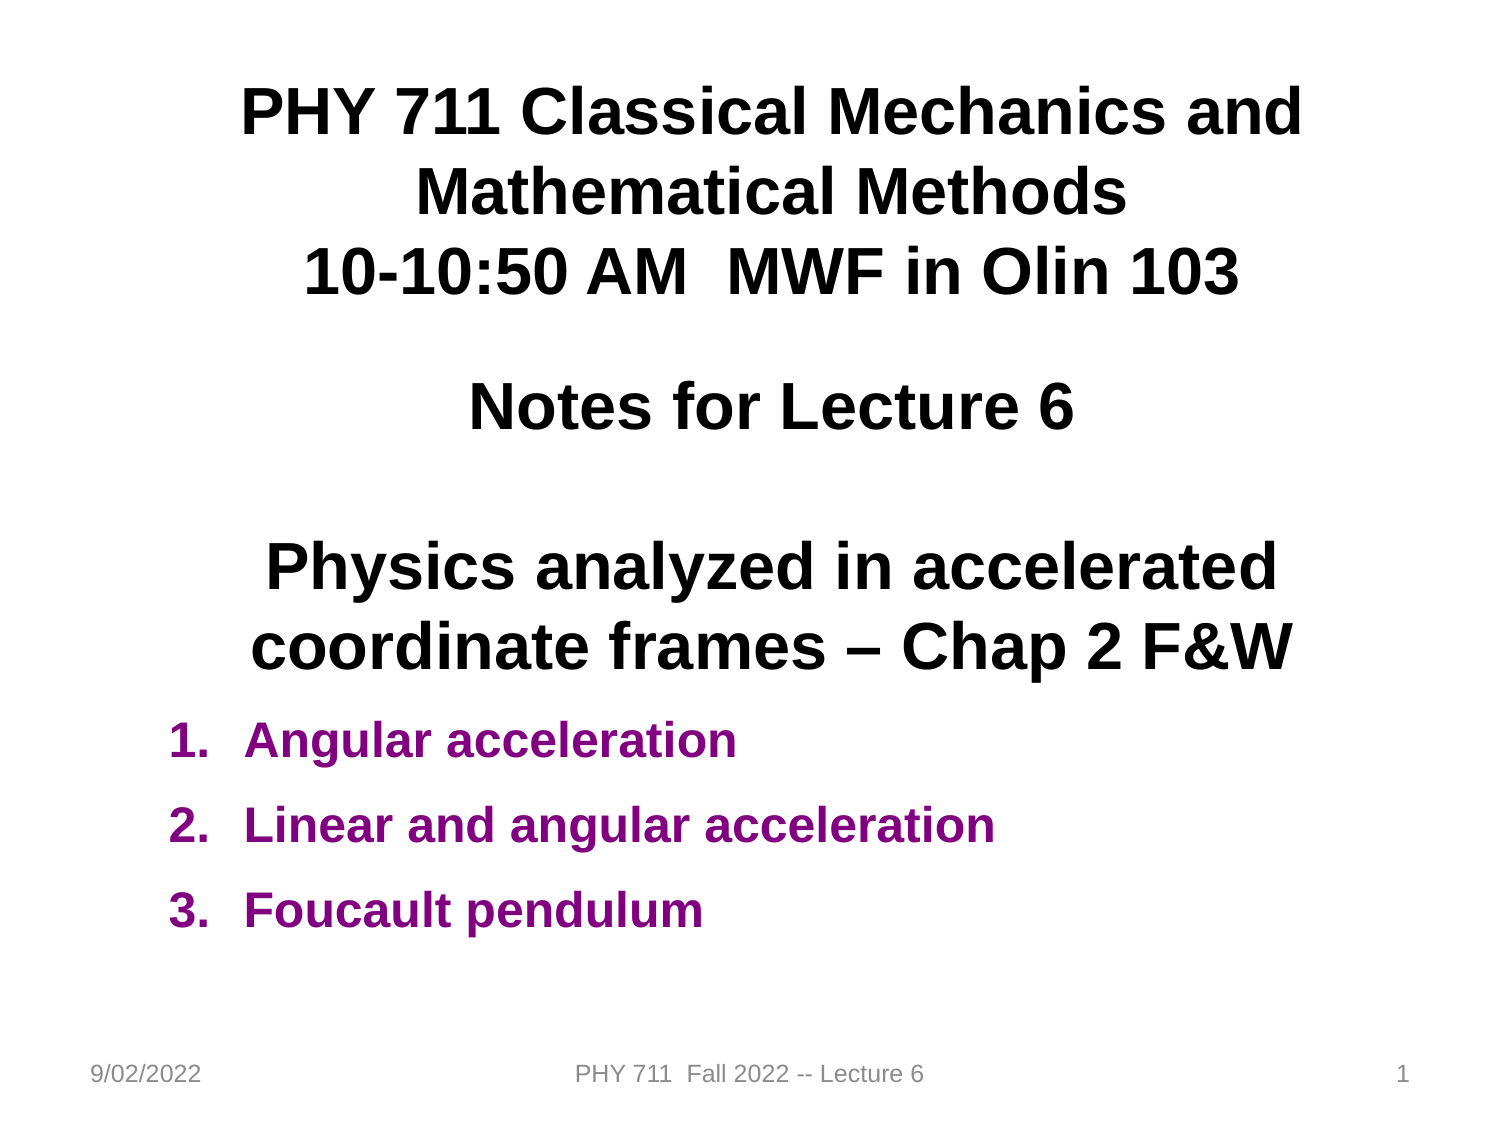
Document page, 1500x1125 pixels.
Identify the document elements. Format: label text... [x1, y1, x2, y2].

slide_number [75, 1042, 425, 1103]
text_box PHY 711 Classical Mechanics and Mathematical Methods 10-10:50 AM MWF in Olin 103 Notes for Lecture 6 Physics analyzed in accelerated coordinate frames – Chap 2 F&W Angular acceleration Linear and angular acceleration Foucault pendulum [78, 60, 1467, 1050]
footer PHY 711 Fall 2022 -- Lecture 6 [512, 1050, 988, 1103]
slide_number 1 [1074, 1050, 1425, 1103]
